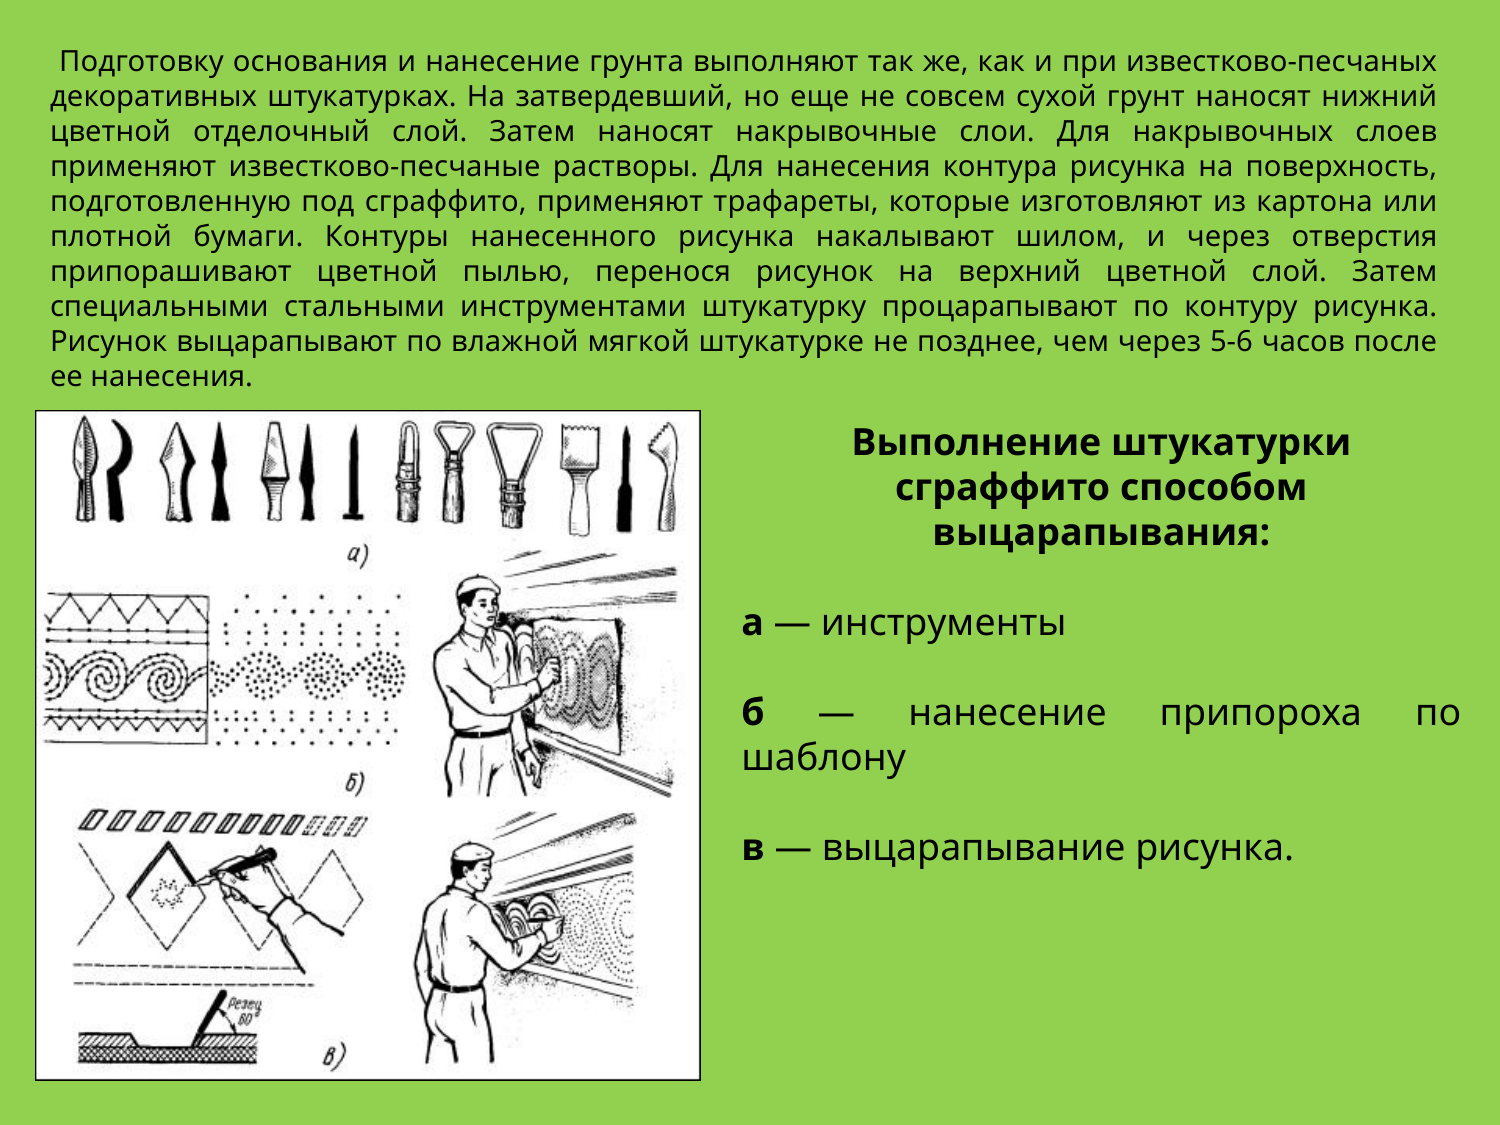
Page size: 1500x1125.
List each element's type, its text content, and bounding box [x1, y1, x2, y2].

picture [34, 409, 701, 1081]
text_box Выполнение штукатурки сграффито способом выцарапывания: а — инструменты б — нанесение припороха по шаблону в — выцарапывание рисунка. [726, 410, 1477, 875]
text_box Подготовку основания и нанесение грунта выполняют так же, как и при известково-песчаных декоративных штукатурках. На затвердевший, но еще не совсем сухой грунт наносят нижний цветной отделочный слой. Затем наносят накрывочные слои. Для накрывочных слоев применяют известково-песчаные растворы. Для нанесения контура рисунка на поверхность, подготовленную под сграффито, применяют трафареты, которые изготовляют из картона или плотной бумаги. Контуры нанесенного рисунка накалывают шилом, и через отверстия припорашивают цветной пылью, перенося рисунок на верхний цветной слой. Затем специальными стальными инструментами штукатурку процарапывают по контуру рисунка. Рисунок выцарапывают по влажной мягкой штукатурке не позднее, чем через 5-6 часов после ее нанесения. [35, 35, 1454, 400]
